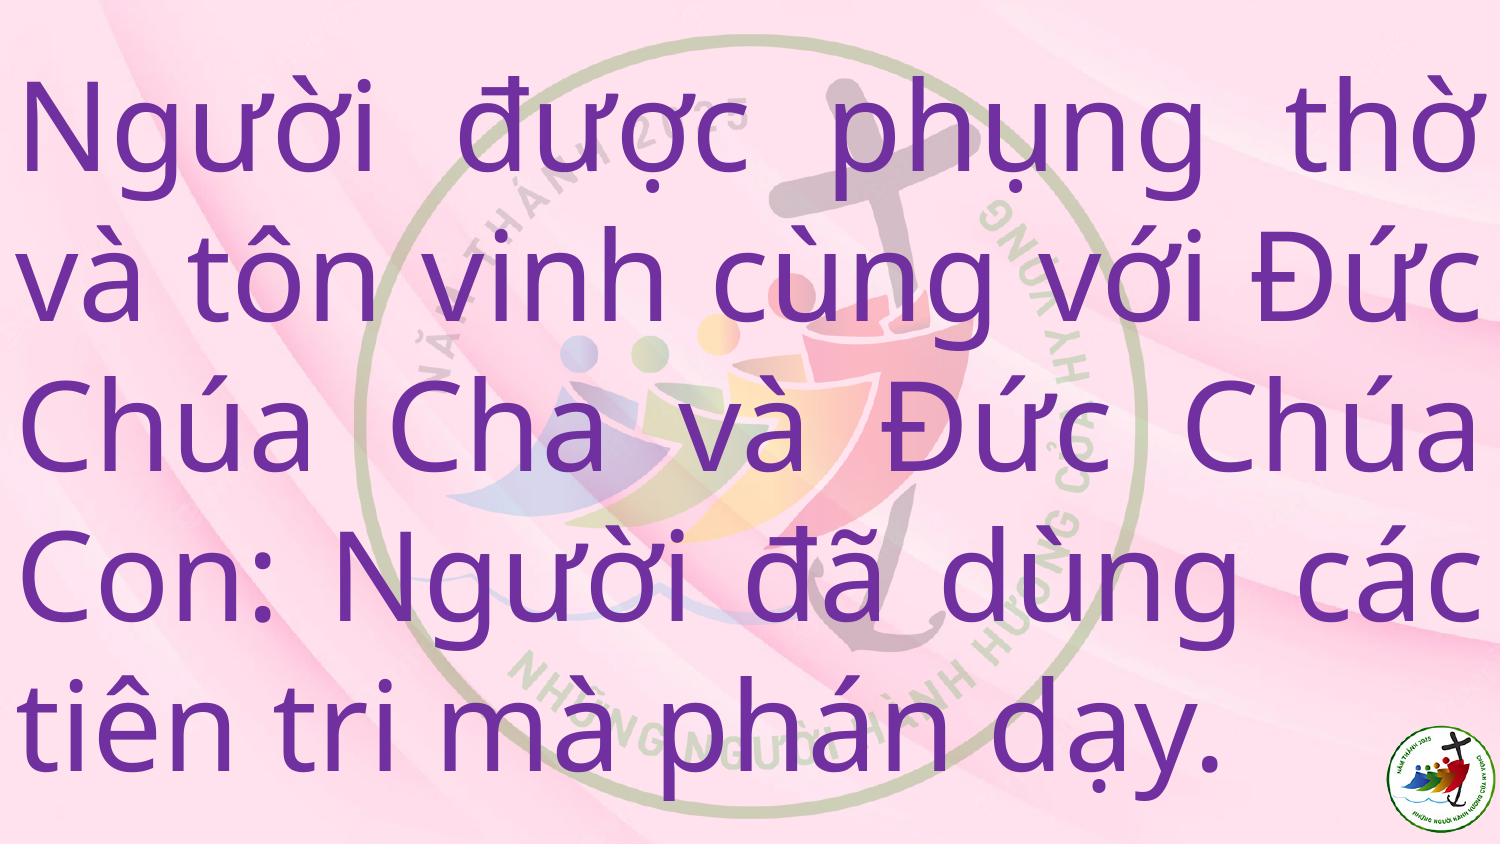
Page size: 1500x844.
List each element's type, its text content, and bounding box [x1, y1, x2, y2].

title Người được phụng thờ và tôn vinh cùng với Đức Chúa Cha và Đức Chúa Con: Người đã dùng các tiên tri mà phán dạy. [0, 0, 1500, 844]
